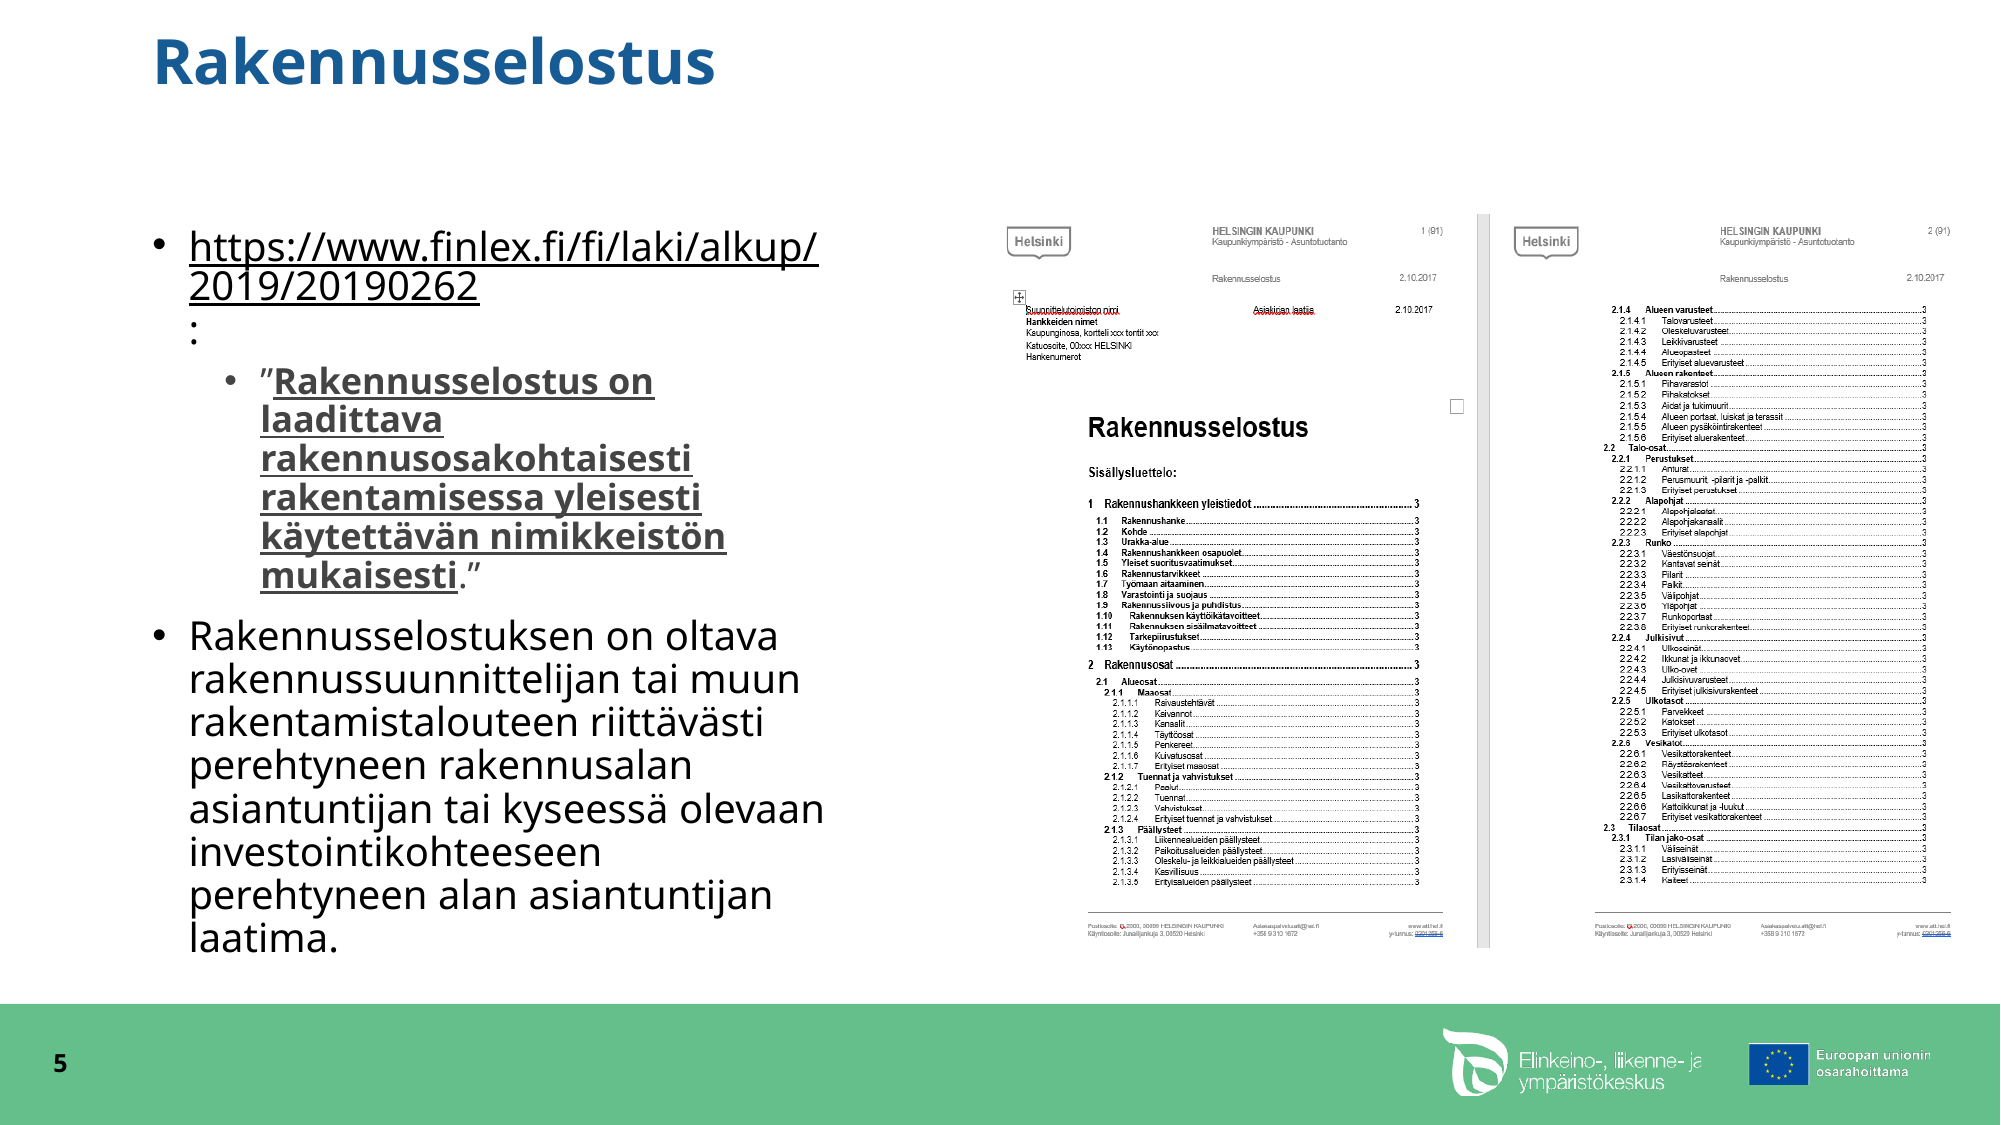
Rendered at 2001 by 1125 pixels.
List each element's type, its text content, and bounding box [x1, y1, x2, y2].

title Rakennusselostus [137, 0, 853, 129]
list https://www.finlex.fi/fi/laki/alkup/2019/20190262: ”Rakennusselostus on laadittava rakennusosakohtaisesti rakentamisessa yleisesti käytettävän nimikkeistön mukaisesti.” Rakennusselostuksen on oltava rakennussuunnittelijan tai muun rakentamistalouteen riittävästi perehtyneen rakennusalan asiantuntijan tai kyseessä olevaan investointikohteeseen perehtyneen alan asiantuntijan laatima. [137, 214, 853, 933]
picture [1001, 214, 1959, 948]
